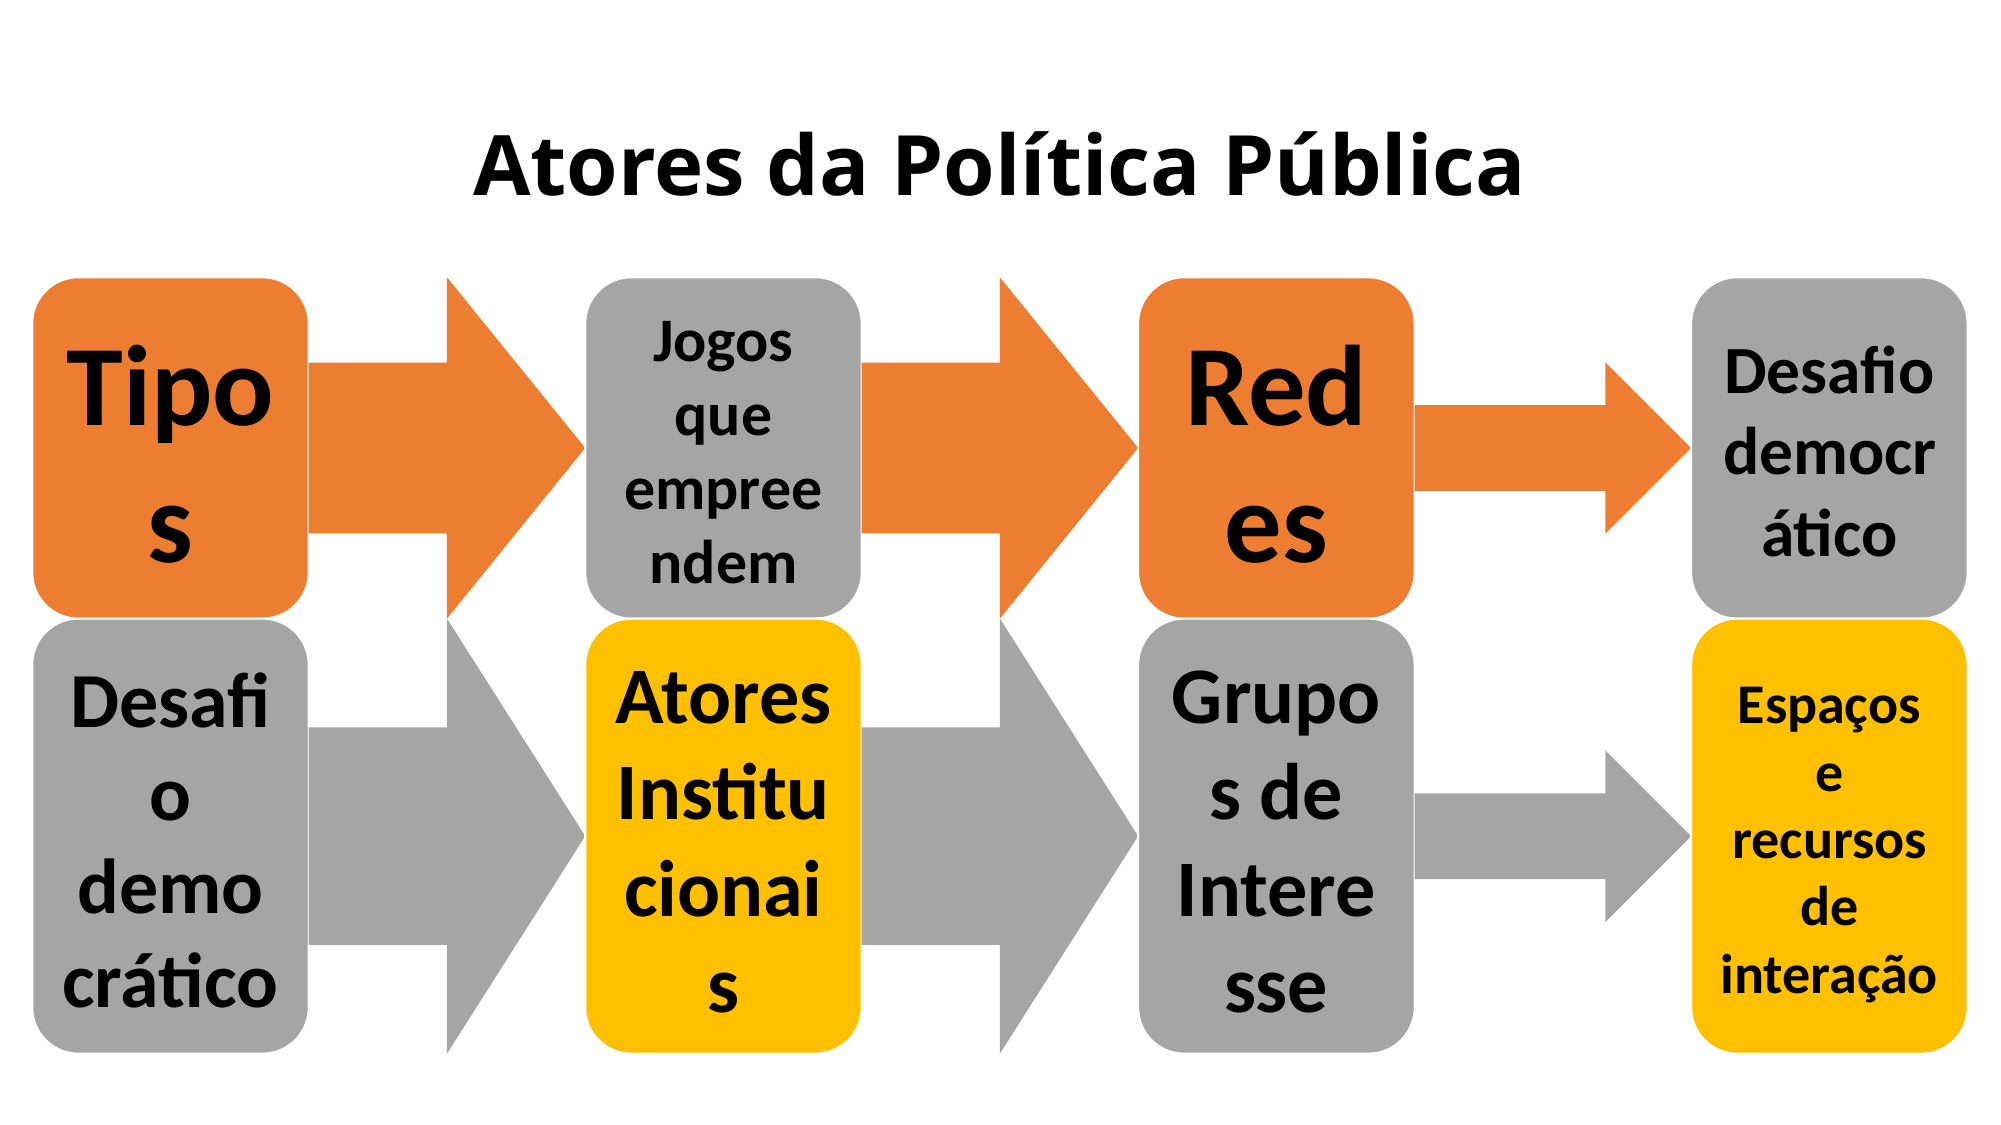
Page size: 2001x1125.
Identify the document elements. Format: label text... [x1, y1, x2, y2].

title Atores da Política Pública [137, 59, 1863, 277]
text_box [32, 277, 1968, 618]
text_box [32, 618, 1968, 1054]
